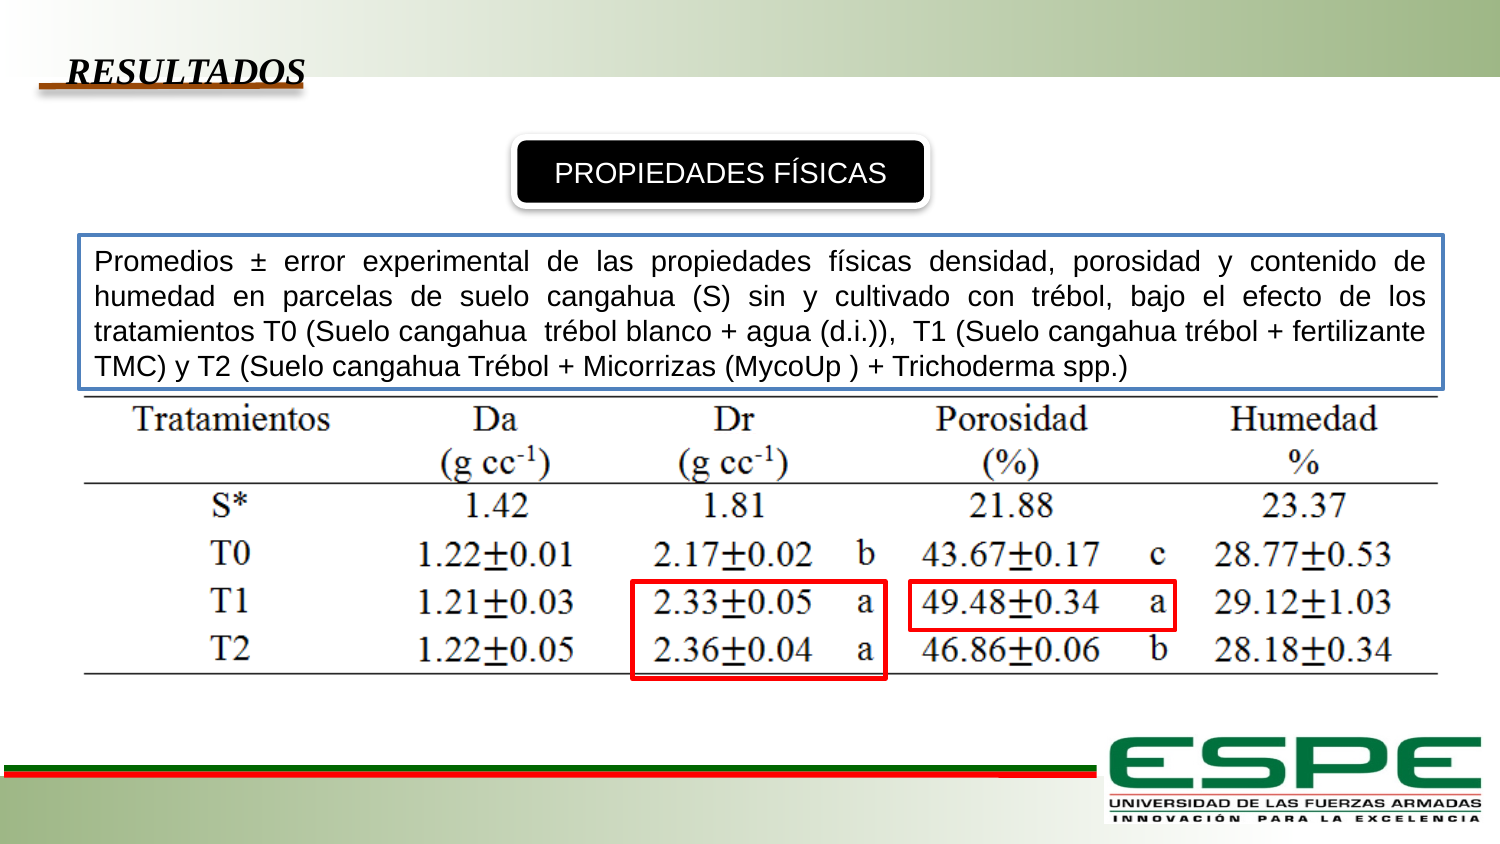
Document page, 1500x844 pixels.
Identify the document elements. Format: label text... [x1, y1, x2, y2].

text_box Promedios ± error experimental de las propiedades físicas densidad, porosidad y contenido de humedad en parcelas de suelo cangahua (S) sin y cultivado con trébol, bajo el efecto de los tratamientos T0 (Suelo cangahua trébol blanco + agua (d.i.)), T1 (Suelo cangahua trébol + fertilizante TMC) y T2 (Suelo cangahua Trébol + Micorrizas (MycoUp ) + Trichoderma spp.) [77, 233, 1445, 391]
picture [1104, 732, 1485, 824]
text_box PROPIEDADES FÍSICAS [511, 134, 931, 209]
text_box RESULTADOS [54, 35, 318, 98]
picture [76, 388, 1441, 680]
